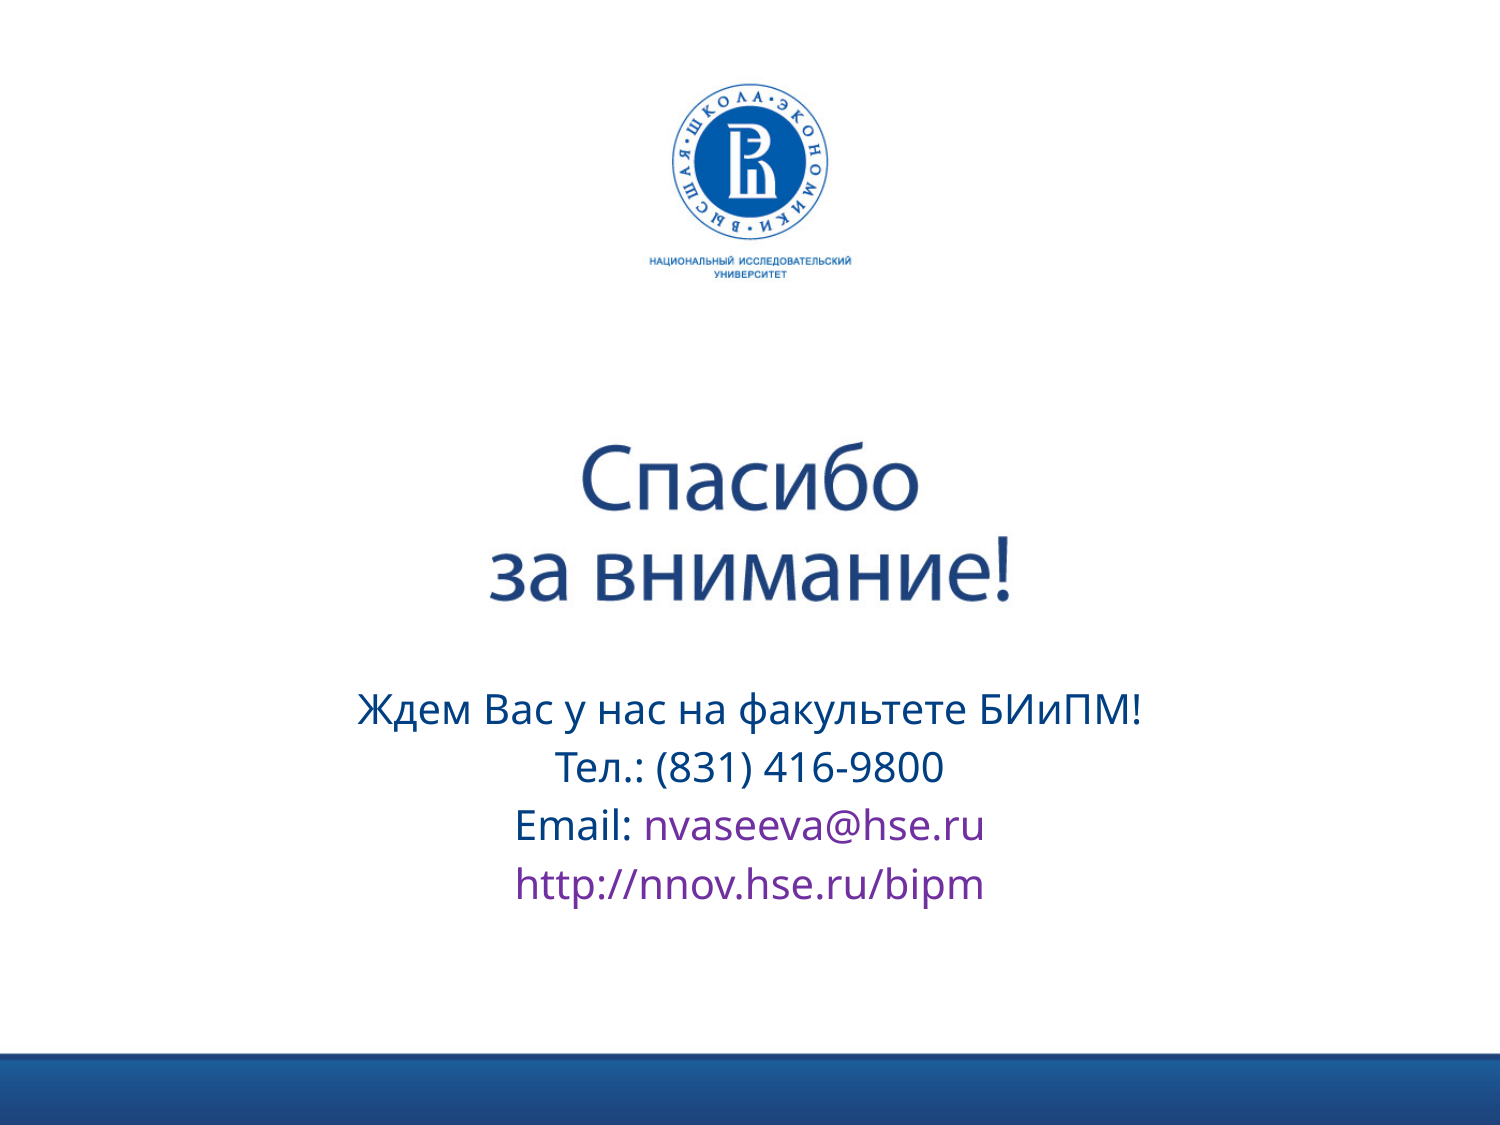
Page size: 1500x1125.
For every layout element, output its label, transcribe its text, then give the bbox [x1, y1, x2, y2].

picture [0, 0, 1500, 1125]
subtitle Ждем Вас у нас на факультете БИиПМ! Тел.: (831) 416-9800 Email: nvaseeva@hse.ru http://nnov.hse.ru/bipm [224, 674, 1276, 926]
